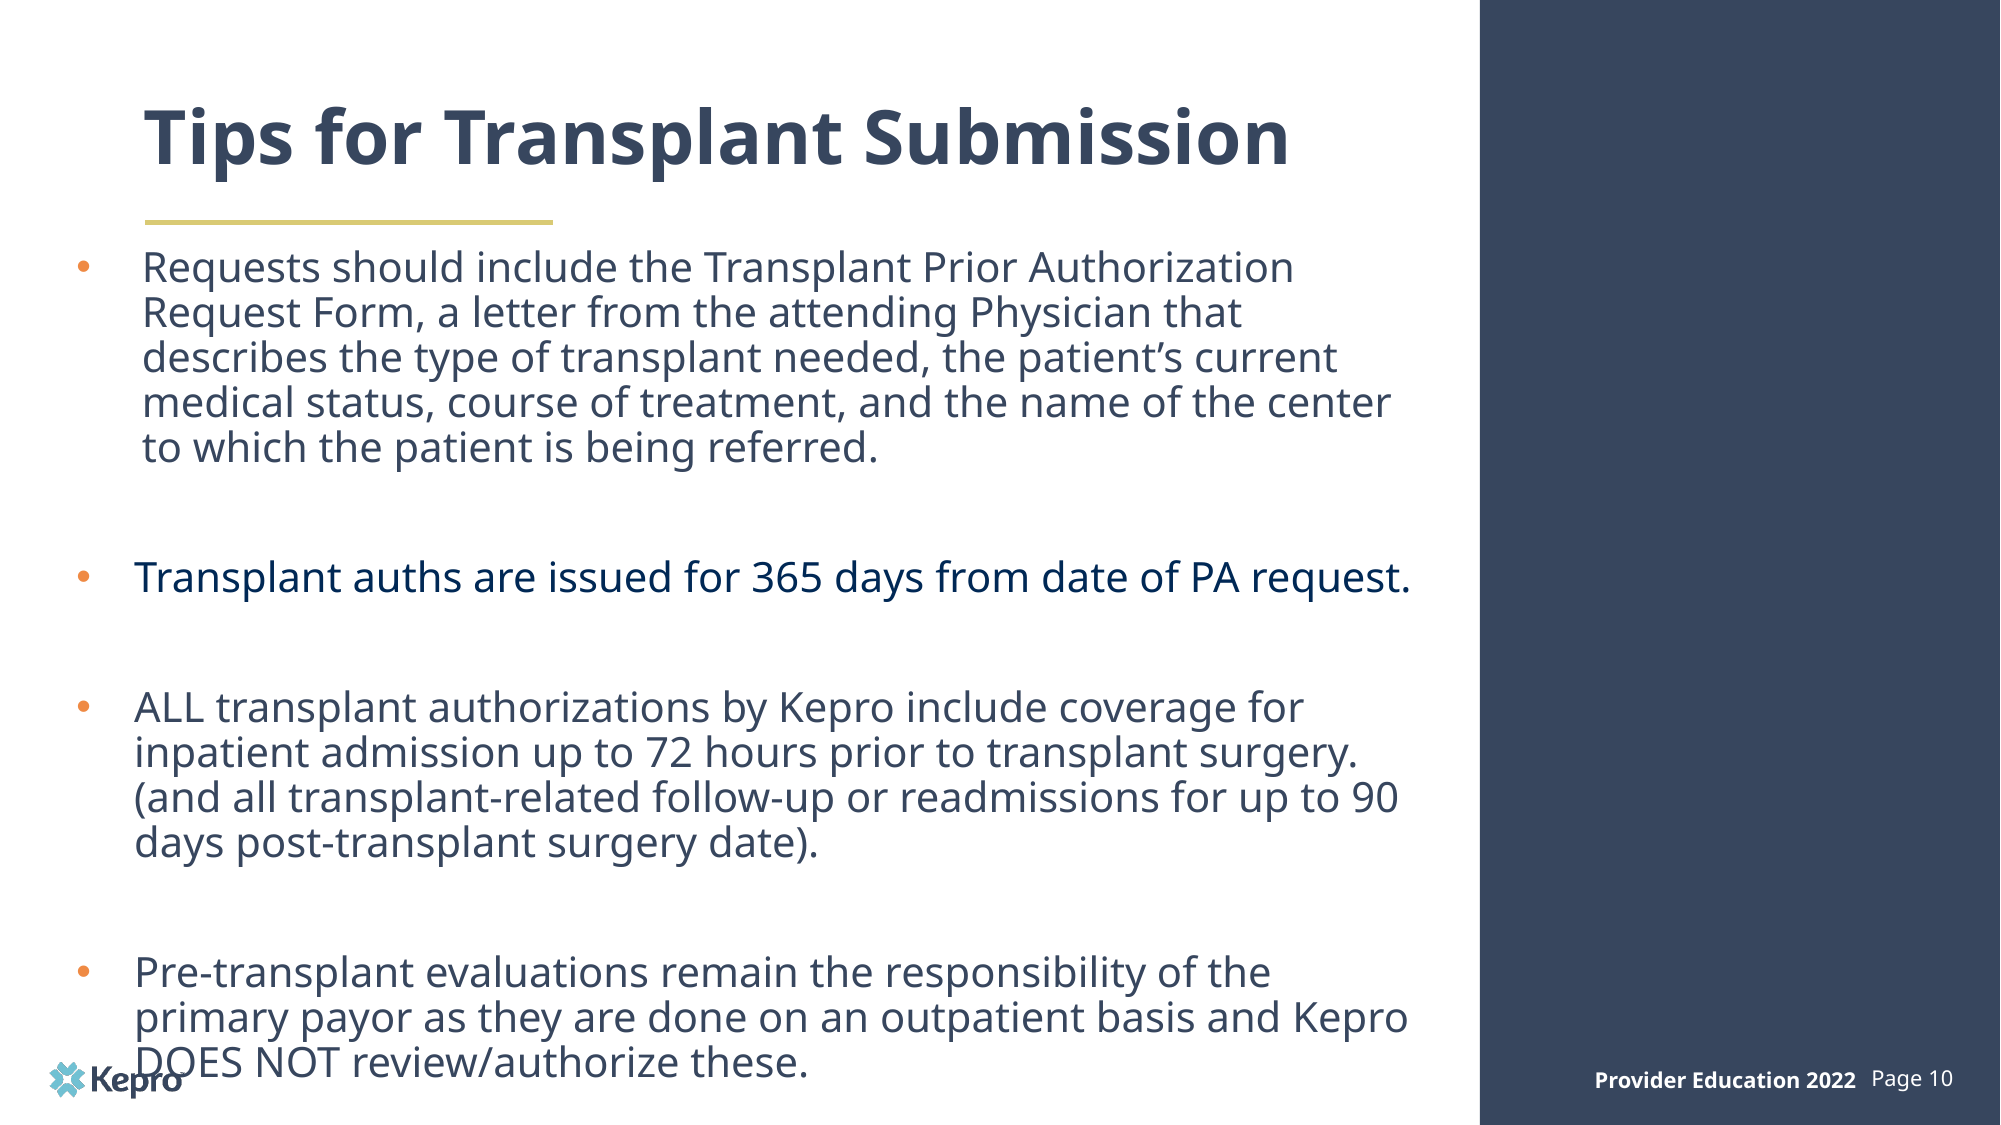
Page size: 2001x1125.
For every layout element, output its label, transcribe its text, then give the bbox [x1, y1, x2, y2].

list Requests should include the Transplant Prior Authorization Request Form, a letter from the attending Physician that describes the type of transplant needed, the patient’s current medical status, course of treatment, and the name of the center to which the patient is being referred. Transplant auths are issued for 365 days from date of PA request. ALL transplant authorizations by Kepro include coverage for inpatient admission up to 72 hours prior to transplant surgery. (and all transplant-related follow-up or readmissions for up to 90 days post-transplant surgery date). Pre-transplant evaluations remain the responsibility of the primary payor as they are done on an outpatient basis and Kepro DOES NOT review/authorize these. [57, 239, 1440, 1058]
picture [24, 1034, 207, 1125]
slide_number Page 10 [1872, 1055, 2000, 1105]
footer Provider Education 2022 [1249, 1055, 1872, 1105]
title Tips for Transplant Submission [143, 104, 1358, 176]
